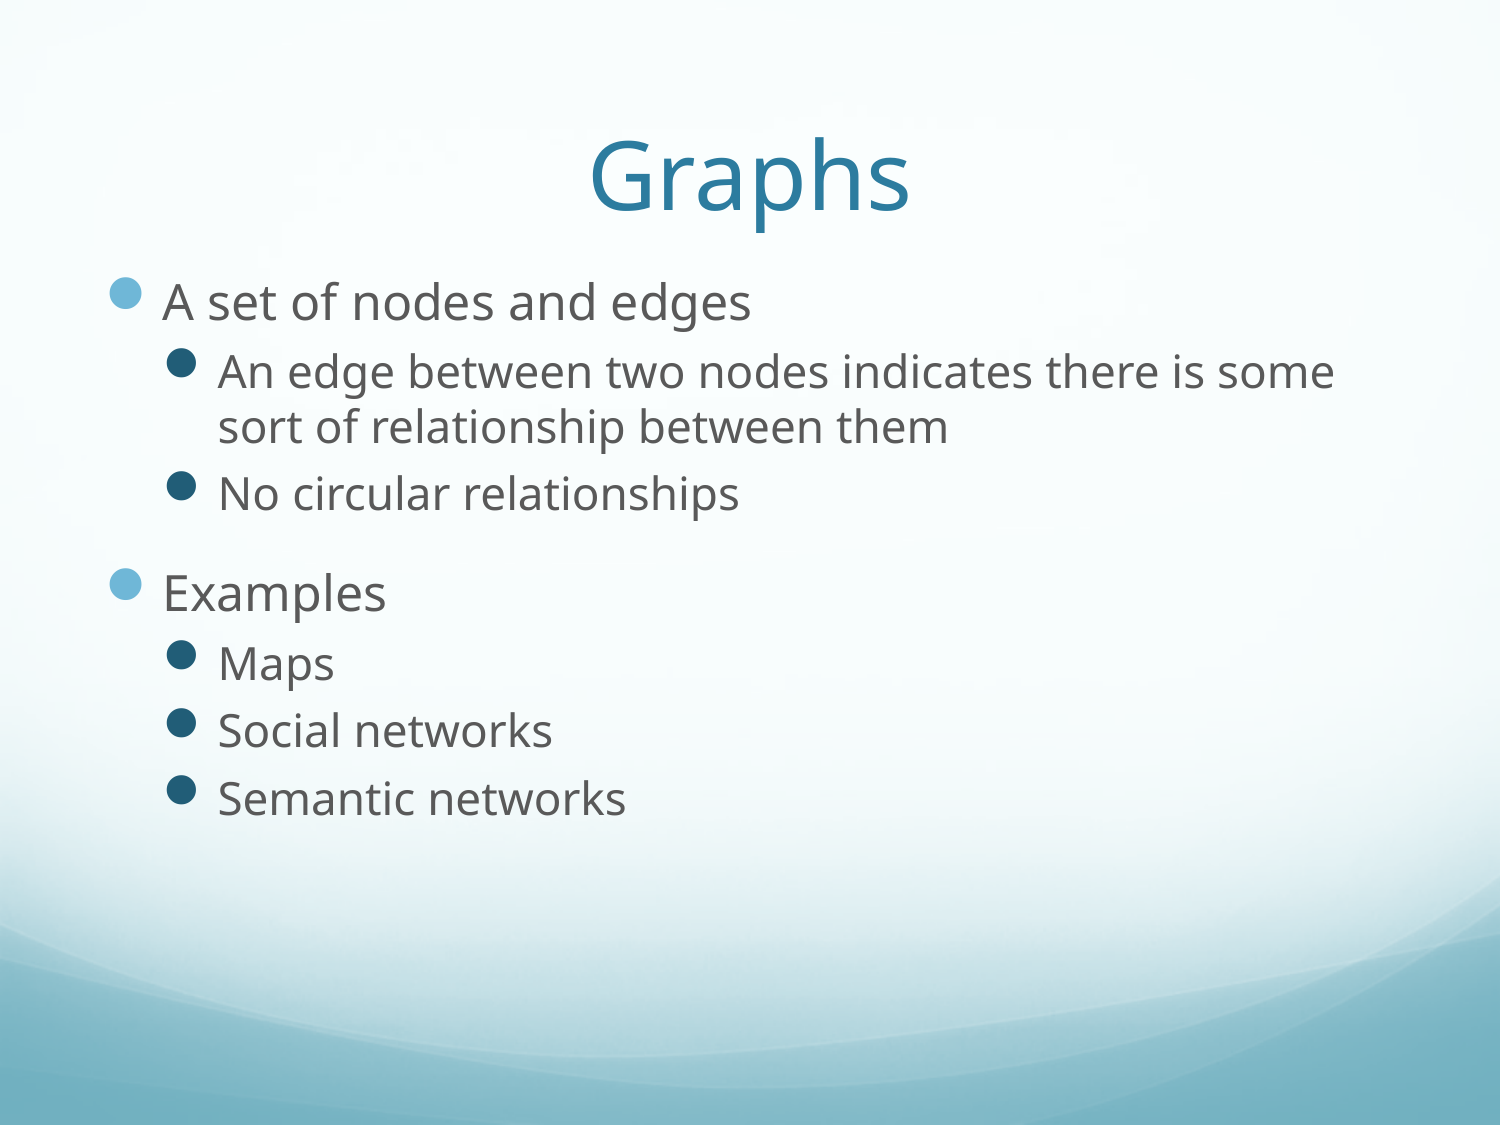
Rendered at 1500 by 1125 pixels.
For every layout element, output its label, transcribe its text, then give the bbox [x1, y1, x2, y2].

title Graphs [90, 17, 1410, 237]
list A set of nodes and edges An edge between two nodes indicates there is some sort of relationship between them No circular relationships Examples Maps Social networks Semantic networks [90, 262, 1410, 975]
